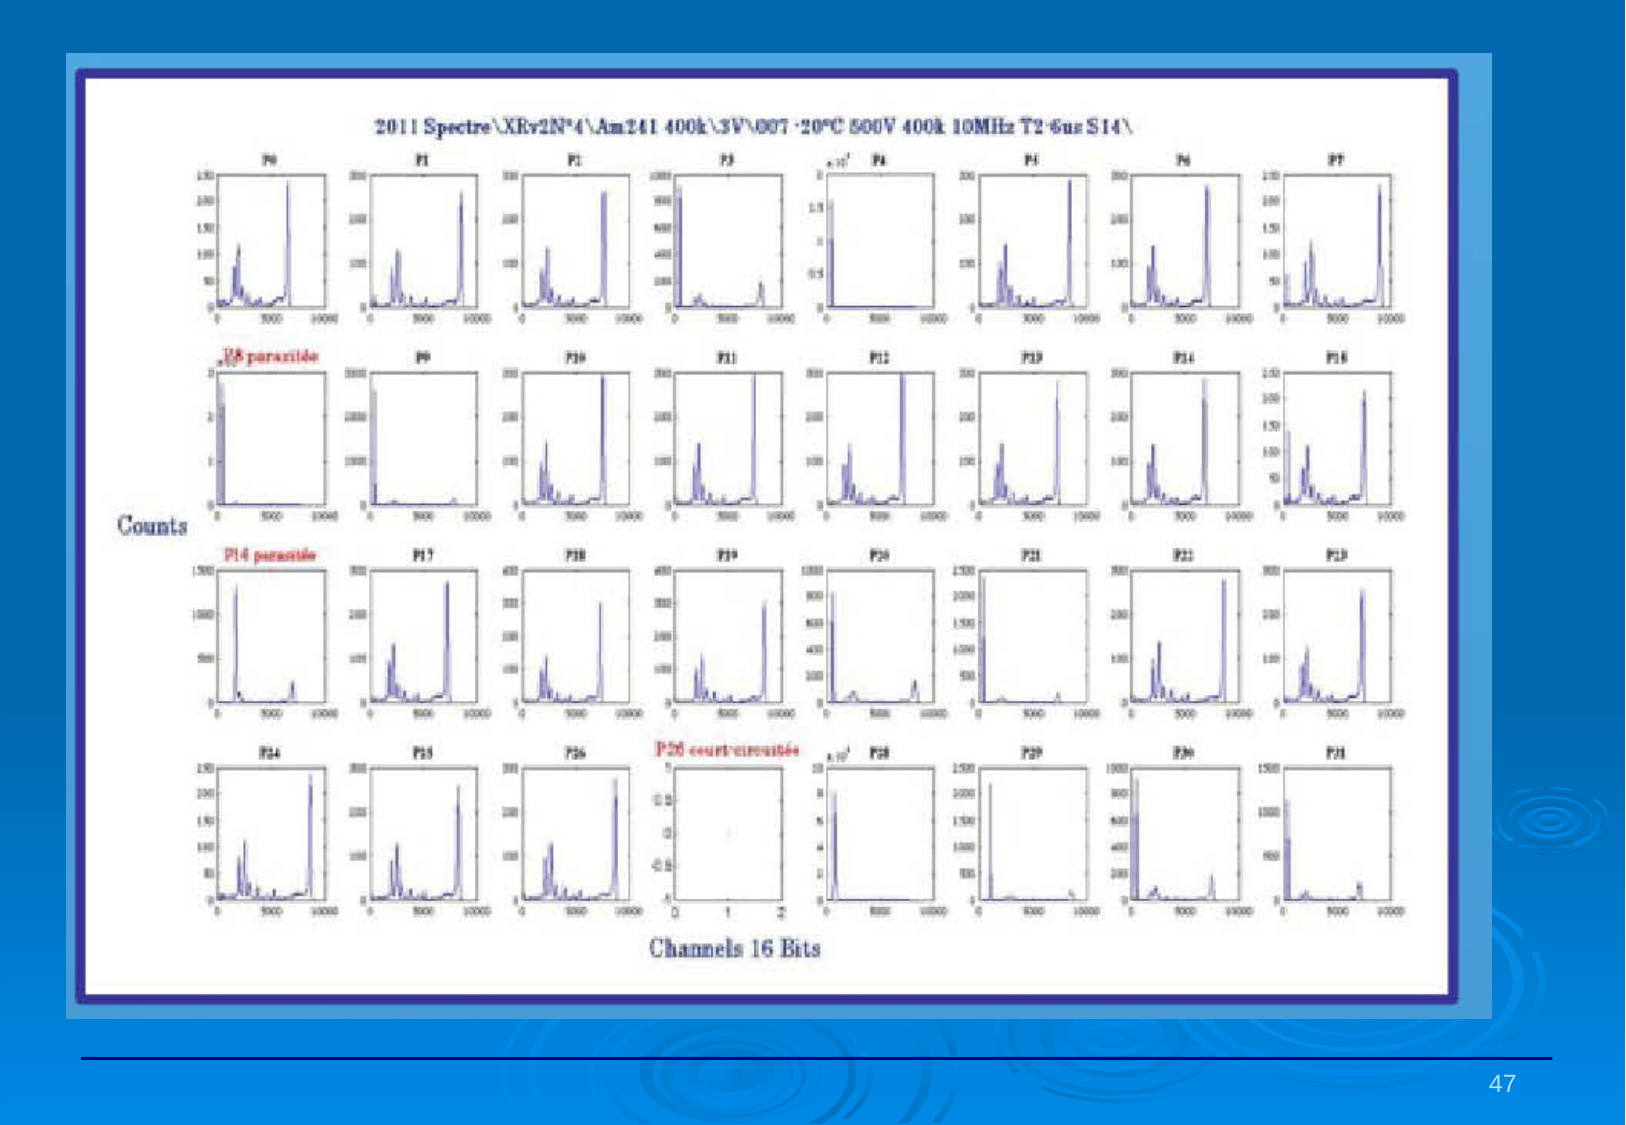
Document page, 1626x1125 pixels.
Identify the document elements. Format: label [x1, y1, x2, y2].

picture [65, 53, 1492, 1020]
